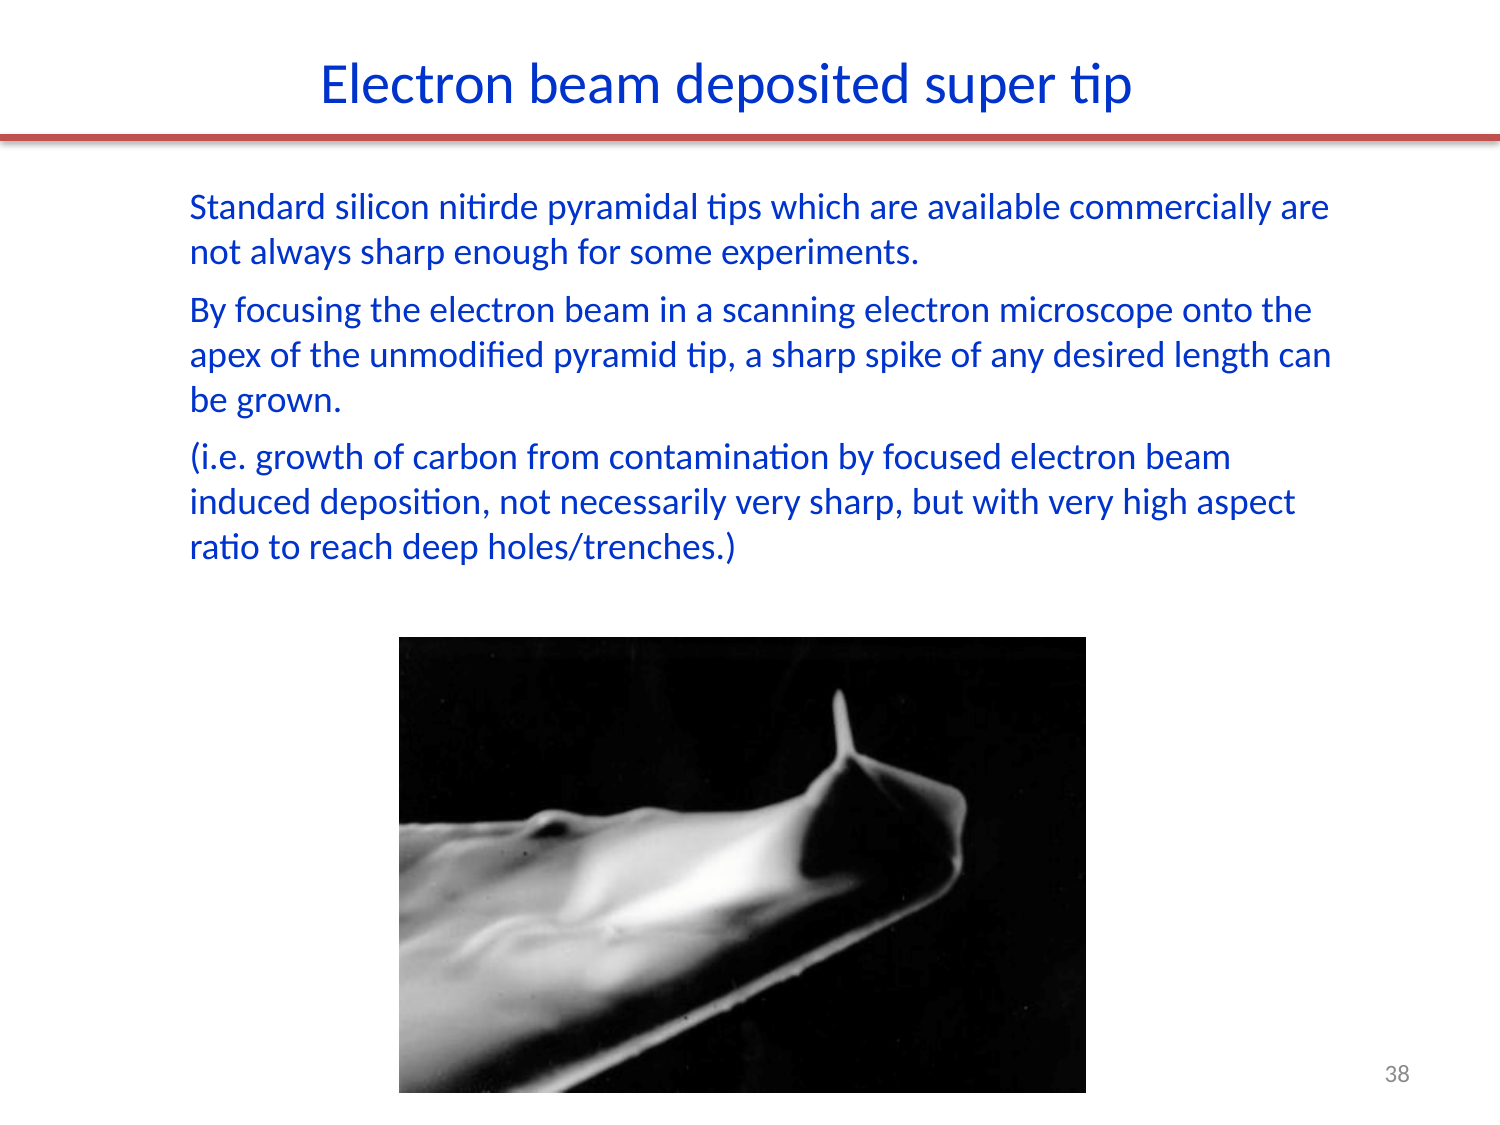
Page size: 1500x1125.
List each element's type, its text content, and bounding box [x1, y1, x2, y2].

picture [399, 637, 1087, 1093]
slide_number 38 [1074, 1042, 1425, 1103]
text_box Standard silicon nitirde pyramidal tips which are available commercially are not always sharp enough for some experiments. By focusing the electron beam in a scanning electron microscope onto the apex of the unmodified pyramid tip, a sharp spike of any desired length can be grown. (i.e. growth of carbon from contamination by focused electron beam induced deposition, not necessarily very sharp, but with very high aspect ratio to reach deep holes/trenches.) [174, 174, 1375, 575]
text_box Electron beam deposited super tip [305, 37, 1149, 123]
